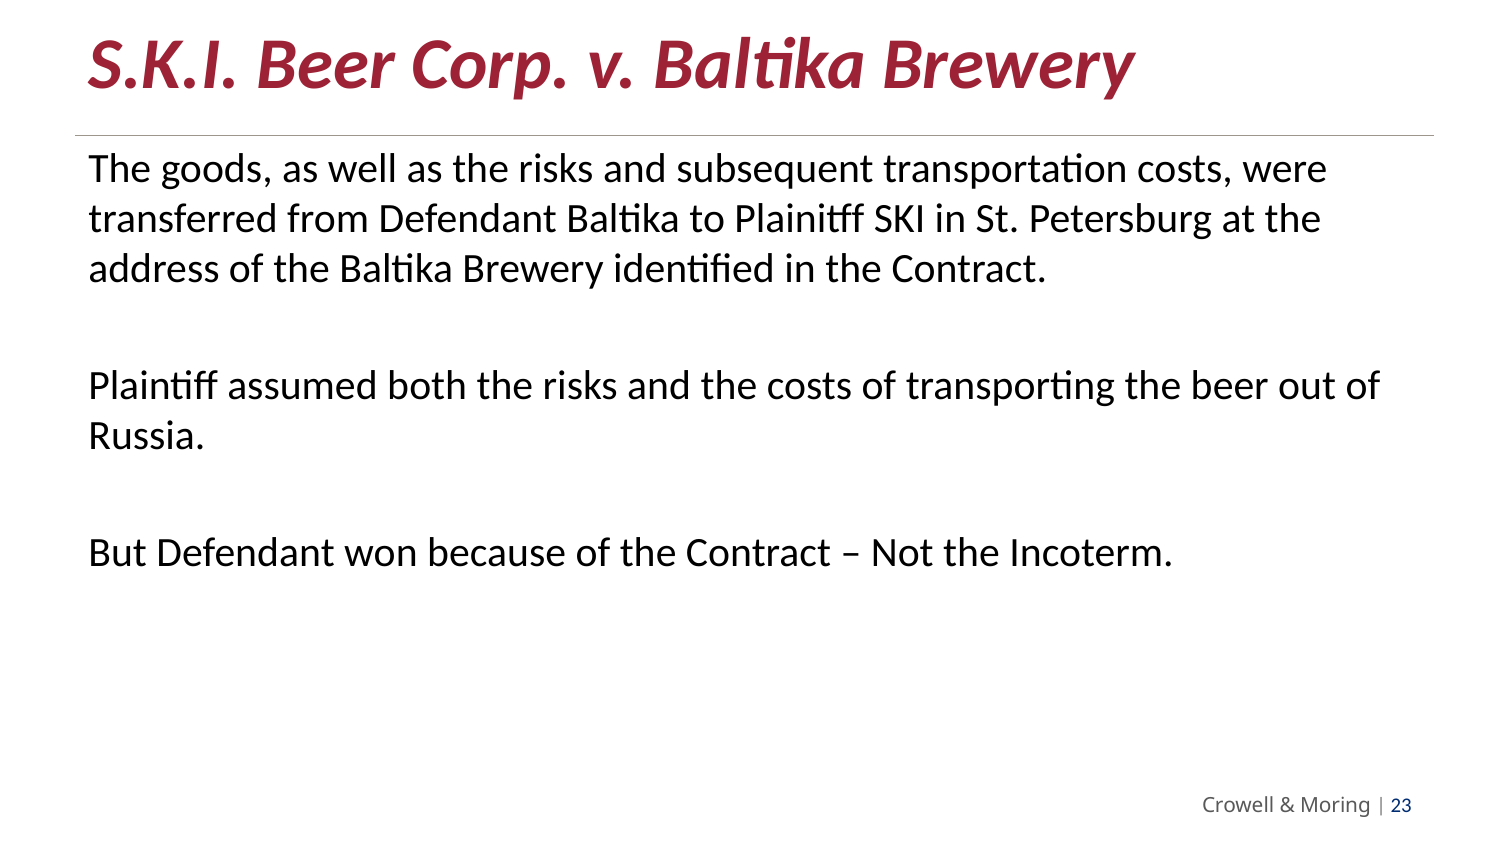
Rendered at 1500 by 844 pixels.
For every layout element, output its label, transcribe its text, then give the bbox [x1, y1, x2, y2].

title S.K.I. Beer Corp. v. Baltika Brewery [75, 71, 1438, 135]
list The goods, as well as the risks and subsequent transportation costs, were transferred from Defendant Baltika to Plainitff SKI in St. Petersburg at the address of the Baltika Brewery identified in the Contract. Plaintiff assumed both the risks and the costs of transporting the beer out of Russia. But Defendant won because of the Contract – Not the Incoterm. [75, 134, 1434, 779]
slide_number Crowell & Moring | 22 [1074, 782, 1425, 827]
